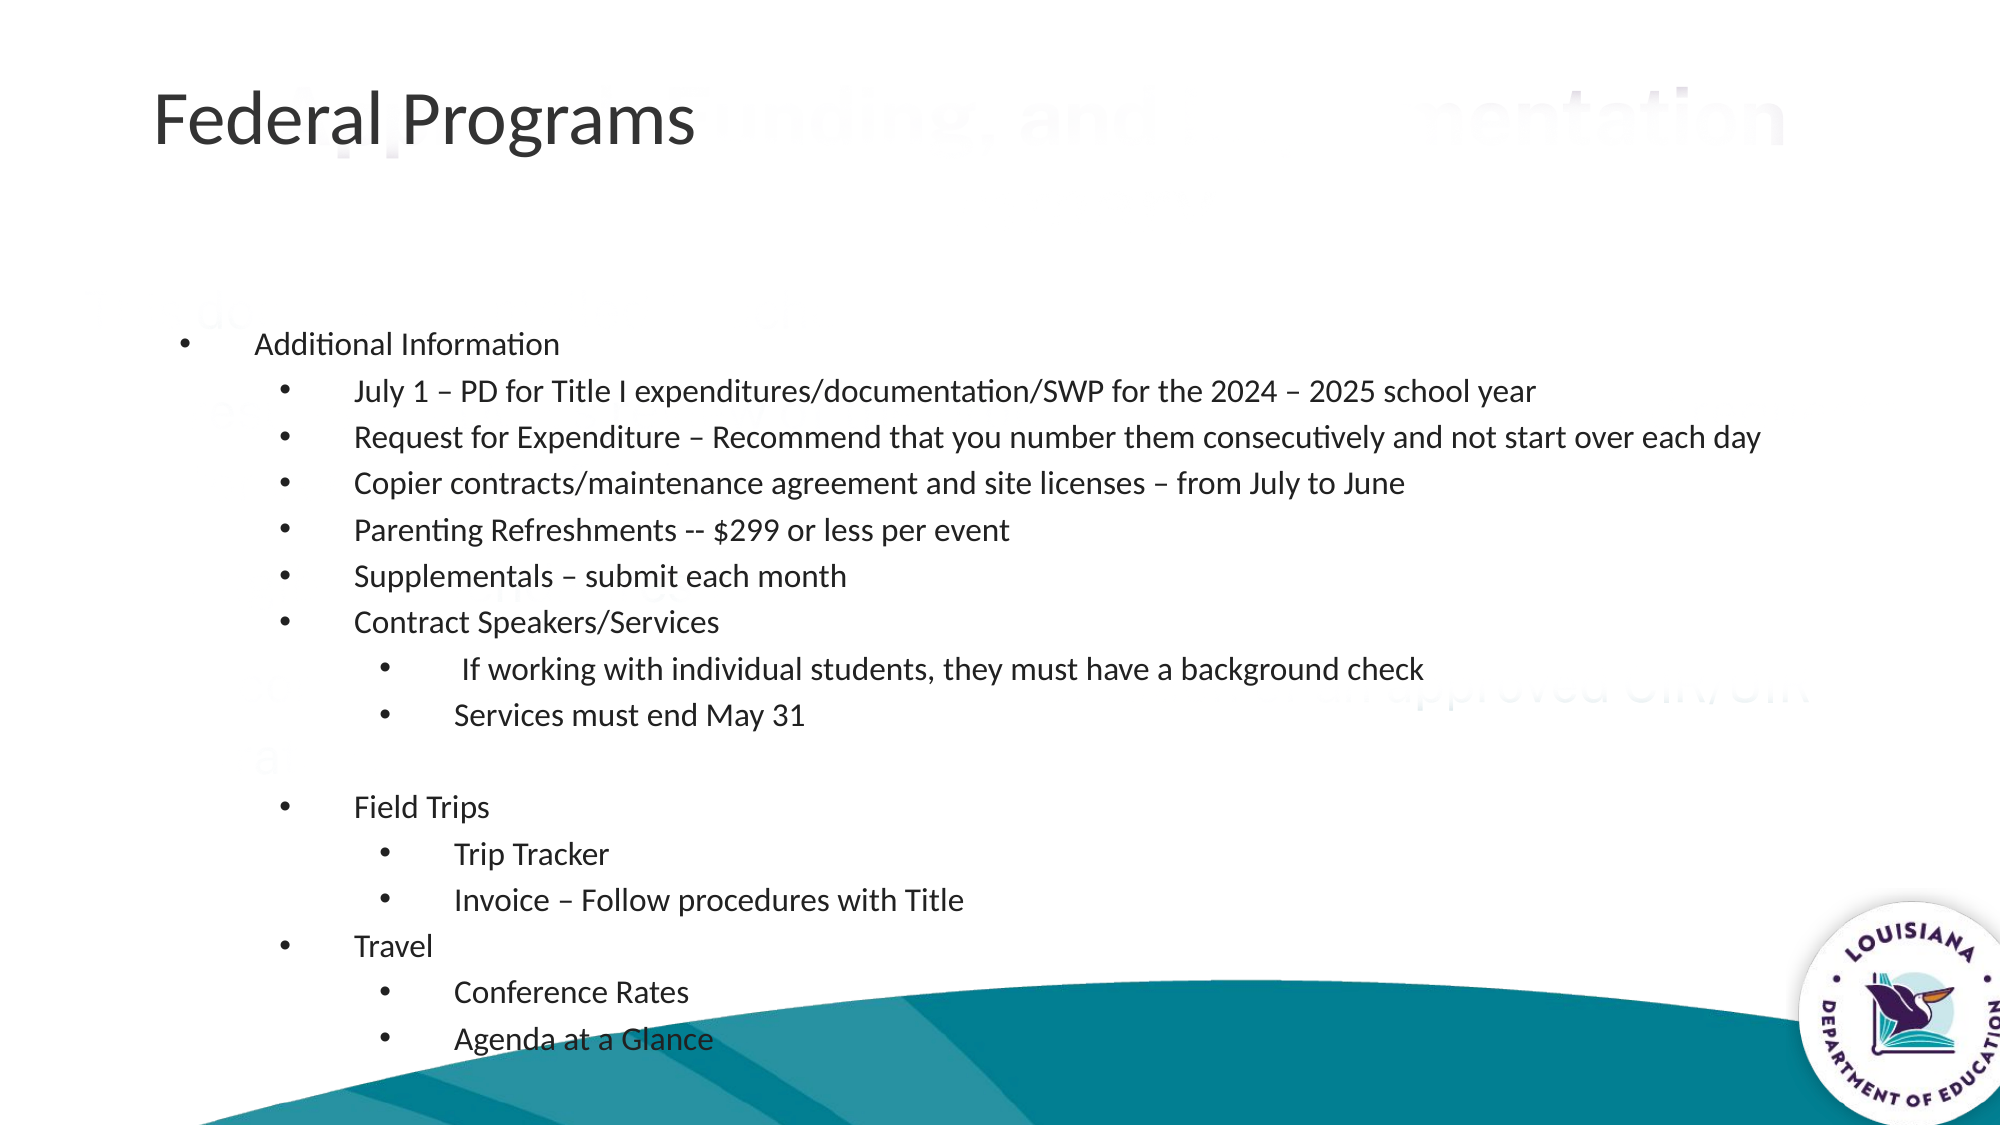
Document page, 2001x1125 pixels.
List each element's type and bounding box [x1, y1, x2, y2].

list [0, 0, 2000, 1125]
